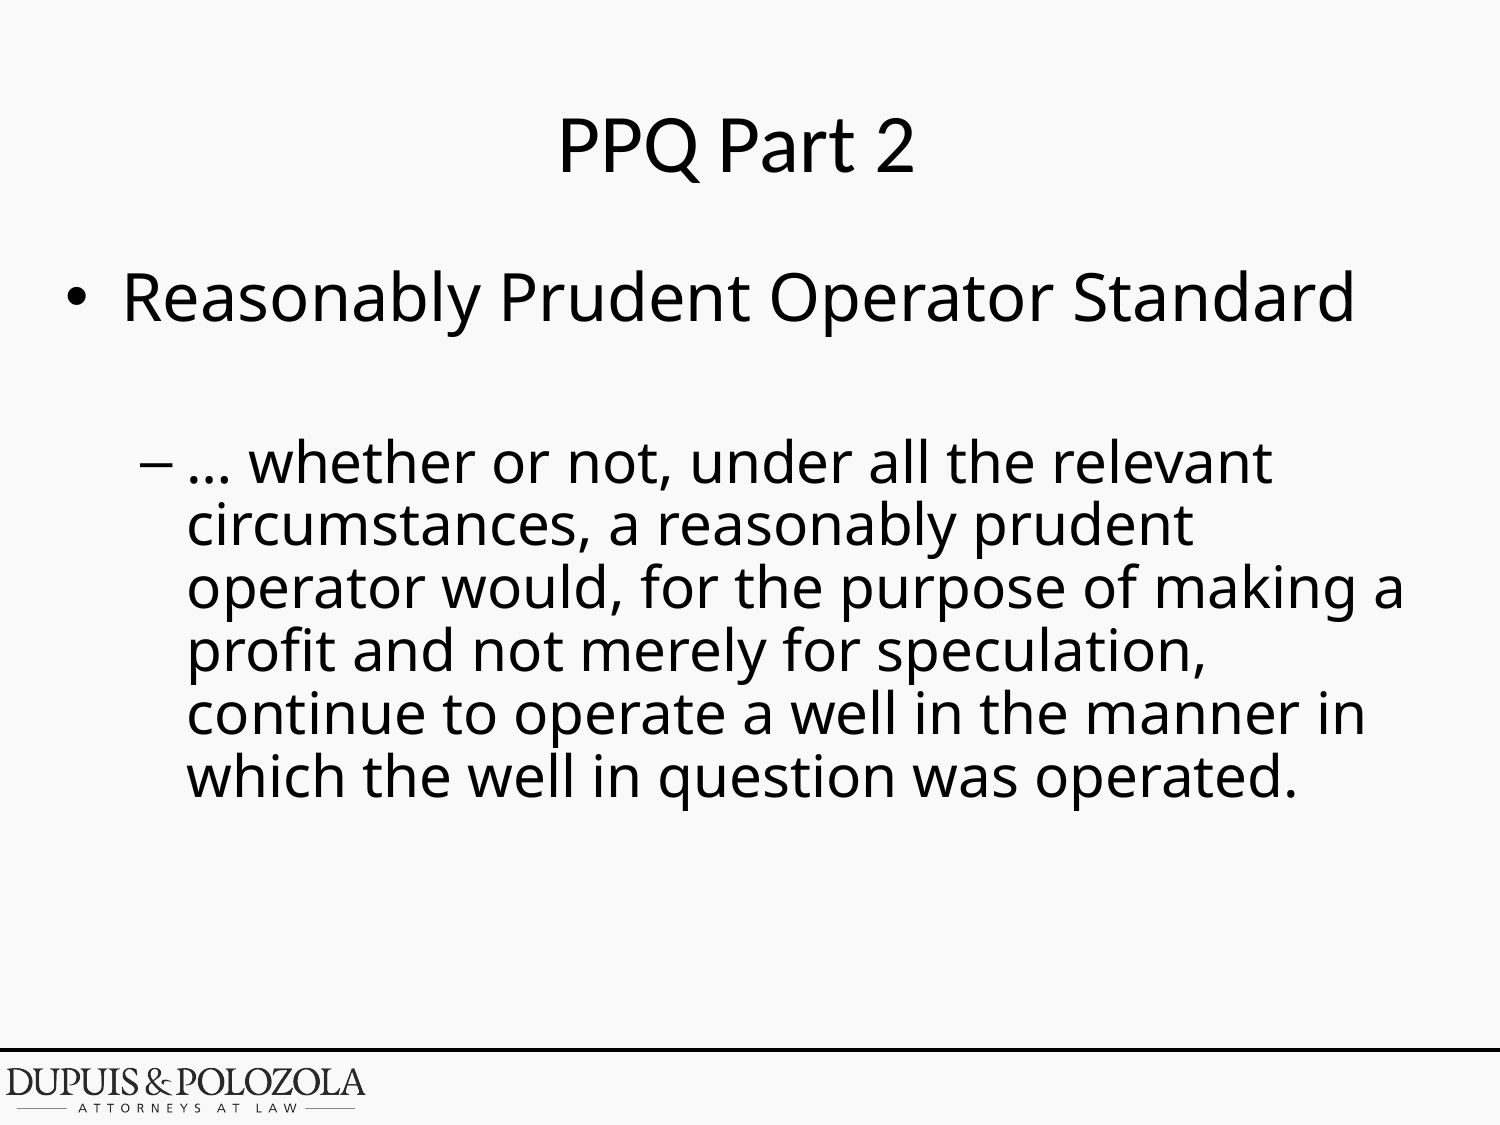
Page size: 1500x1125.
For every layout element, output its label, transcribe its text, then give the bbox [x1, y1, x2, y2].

text_box PPQ Part 2 [24, 45, 1450, 233]
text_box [0, 1049, 1500, 1125]
text_box Reasonably Prudent Operator Standard … whether or not, under all the relevant circumstances, a reasonably prudent operator would, for the purpose of making a profit and not merely for speculation, continue to operate a well in the manner in which the well in question was operated. [50, 256, 1450, 1048]
